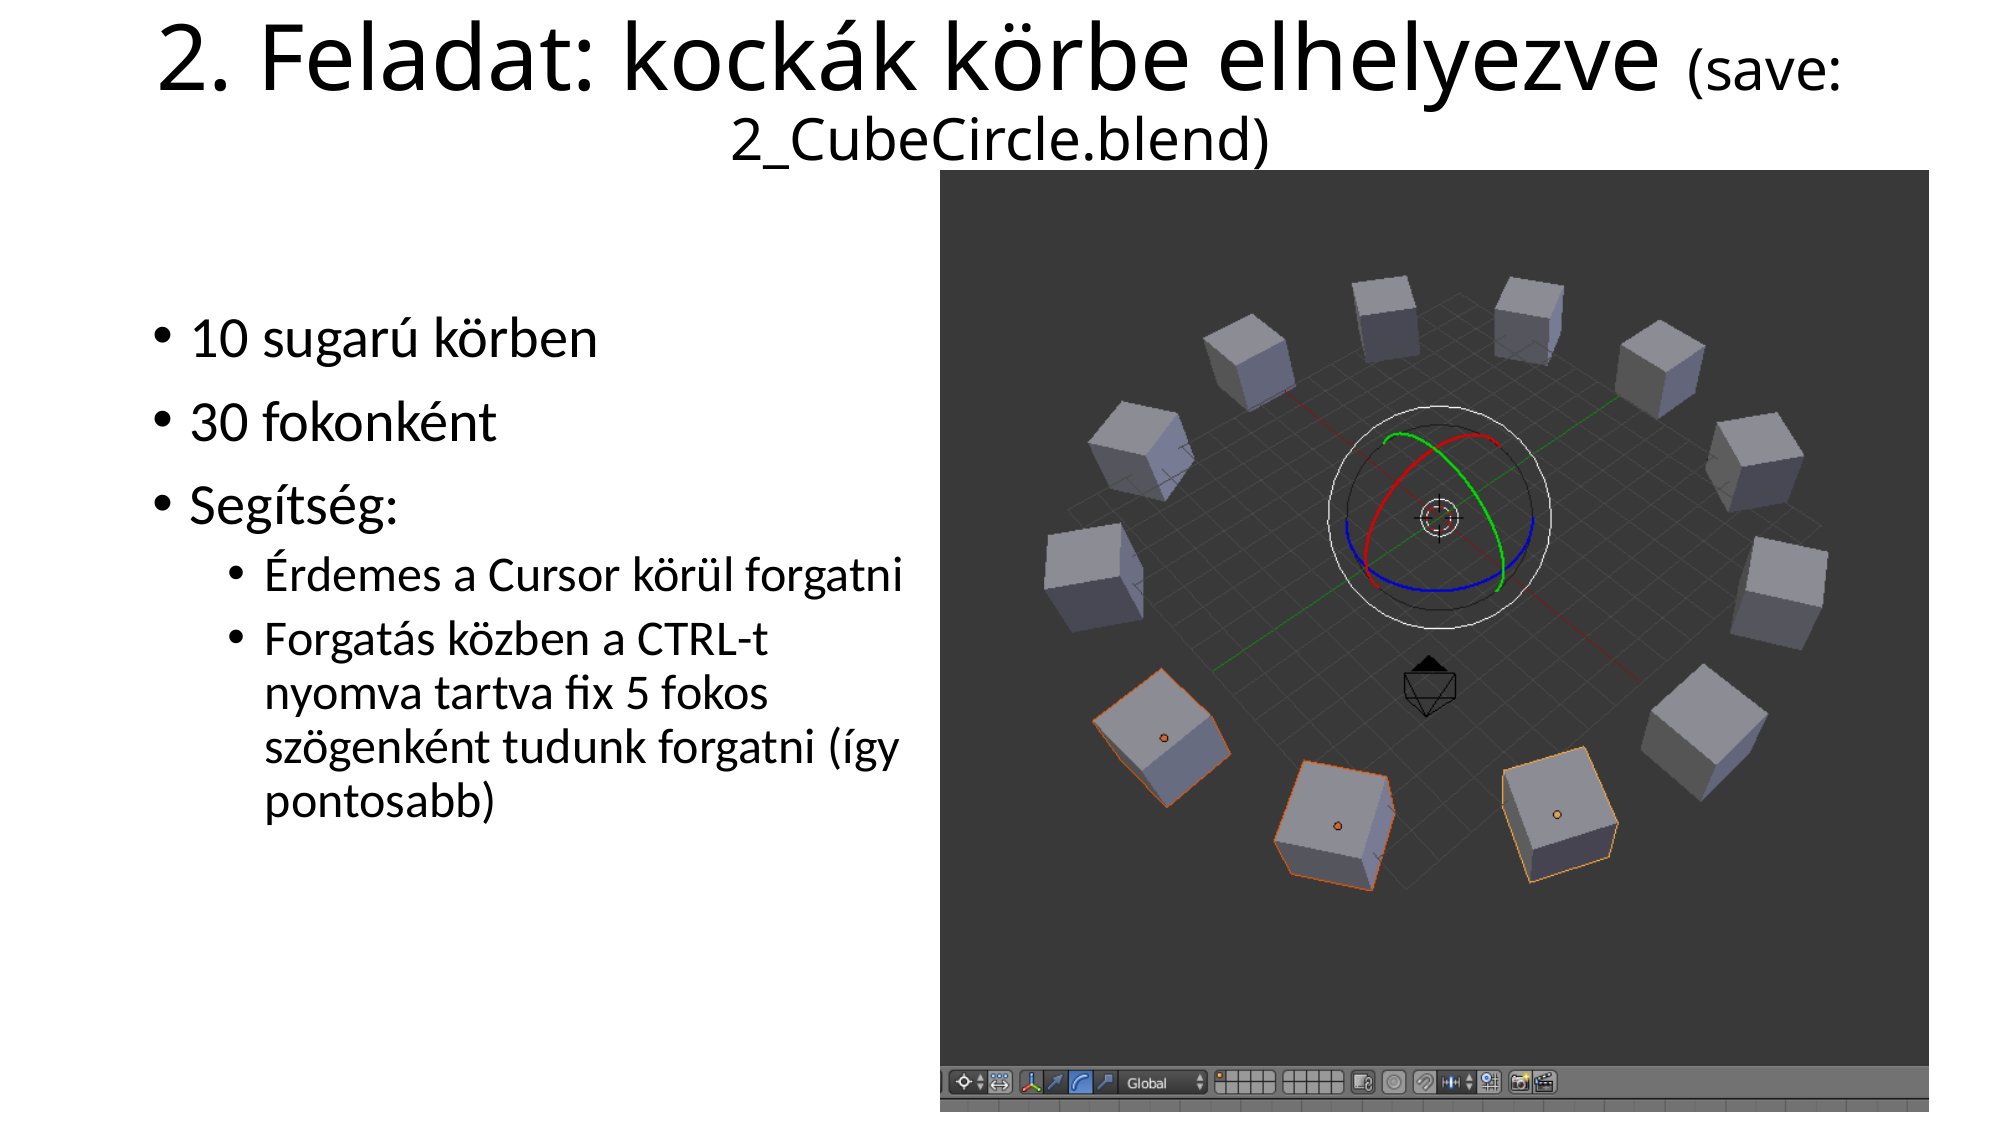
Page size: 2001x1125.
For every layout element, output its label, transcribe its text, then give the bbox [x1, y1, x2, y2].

picture [940, 170, 1929, 1112]
list 10 sugarú körben 30 fokonként Segítség: Érdemes a Cursor körül forgatni Forgatás közben a CTRL-t nyomva tartva fix 5 fokos szögenként tudunk forgatni (így pontosabb) [137, 299, 925, 1014]
title 2. Feladat: kockák körbe elhelyezve (save: 2_CubeCircle.blend) [0, 0, 2000, 201]
